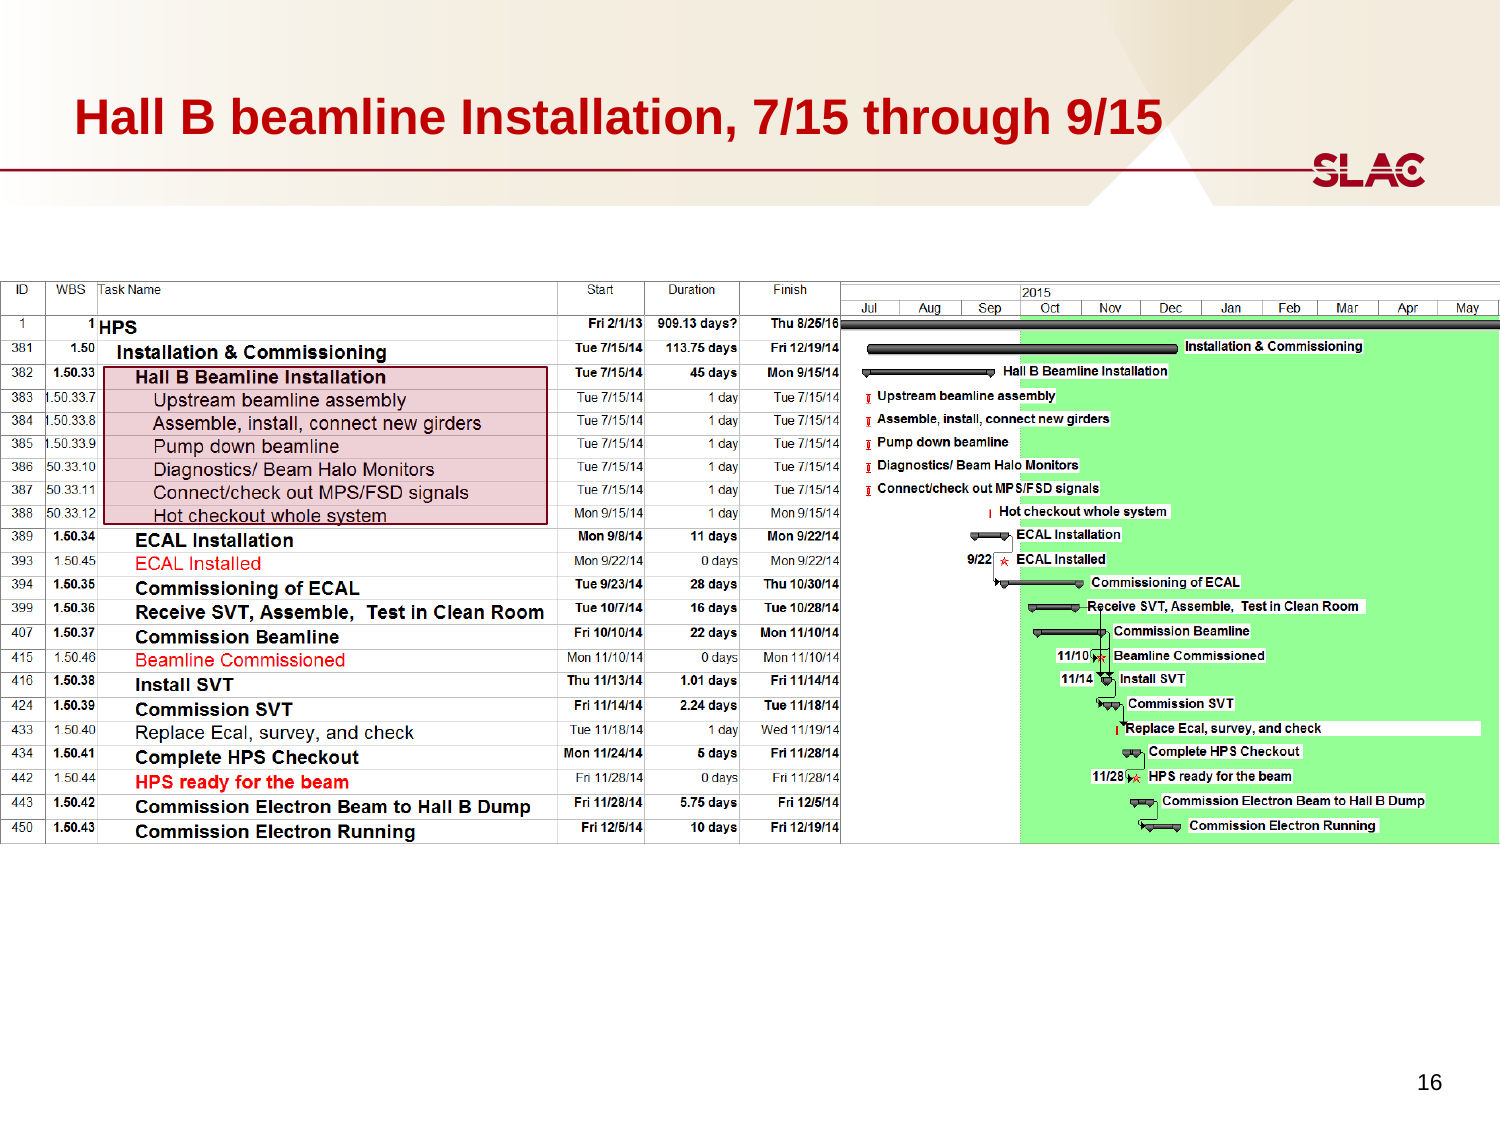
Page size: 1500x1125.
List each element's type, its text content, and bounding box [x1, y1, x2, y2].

slide_number 16 [1405, 1036, 1458, 1125]
picture [0, 281, 1500, 844]
title Hall B beamline Installation, 7/15 through 9/15 [74, 21, 1404, 145]
picture [0, 0, 1500, 206]
